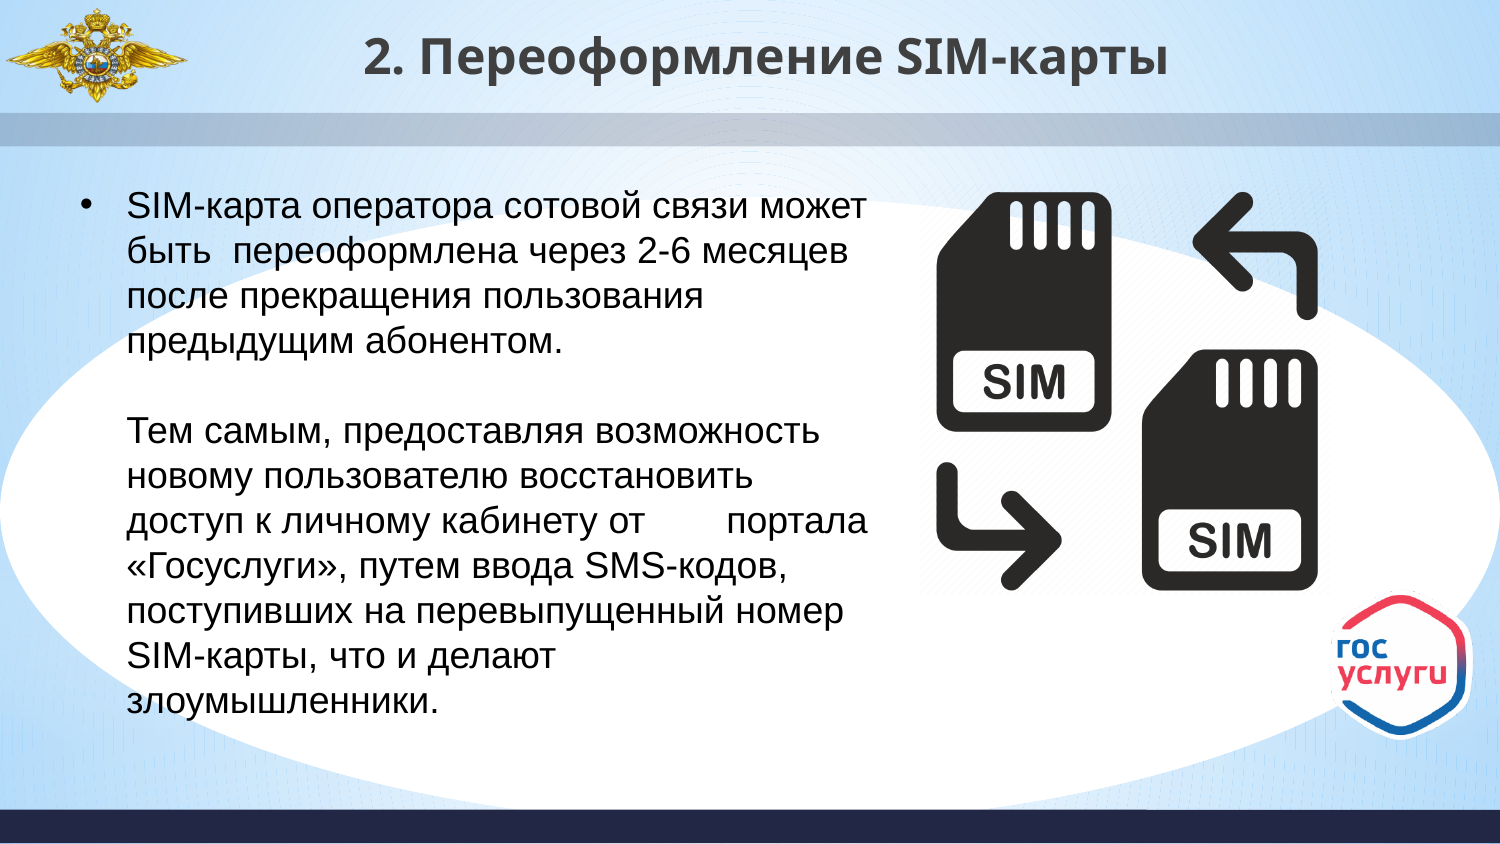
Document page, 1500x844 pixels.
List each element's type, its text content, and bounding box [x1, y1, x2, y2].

picture [0, 8, 195, 103]
picture [919, 184, 1473, 740]
text_box 2. Переоформление SIM-карты [116, 131, 1417, 174]
text_box SIM-карта оператора сотовой связи может быть переоформлена через 2-6 месяцев после прекращения пользования предыдущим абонентом. Тем самым, предоставляя возможность новому пользователю восстановить доступ к личному кабинету от портала «Госуслуги», путем ввода SMS-кодов, поступивших на перевыпущенный номер SIM-карты, что и делают злоумышленники. [64, 173, 892, 729]
text_box 2. Переоформление SIM-карты [116, 17, 1417, 128]
